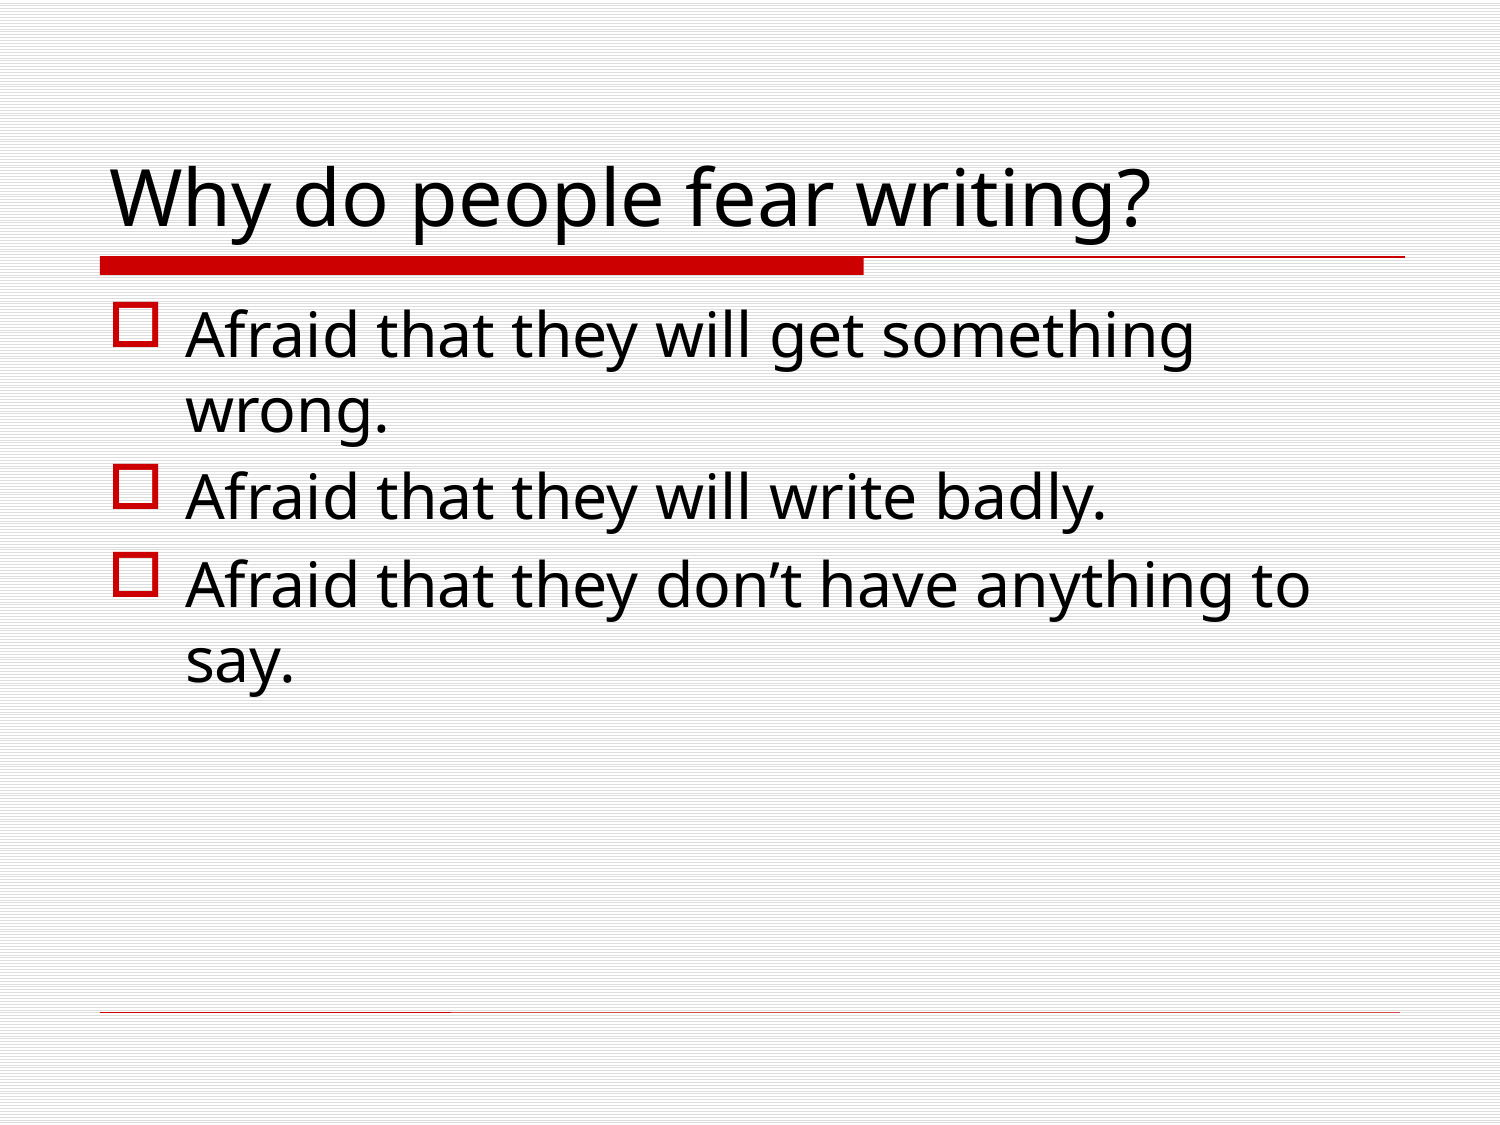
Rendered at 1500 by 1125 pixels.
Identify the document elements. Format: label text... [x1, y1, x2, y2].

title Why do people fear writing? [94, 50, 1407, 250]
list Afraid that they will get something wrong. Afraid that they will write badly. Afraid that they don’t have anything to say. [92, 287, 1406, 988]
